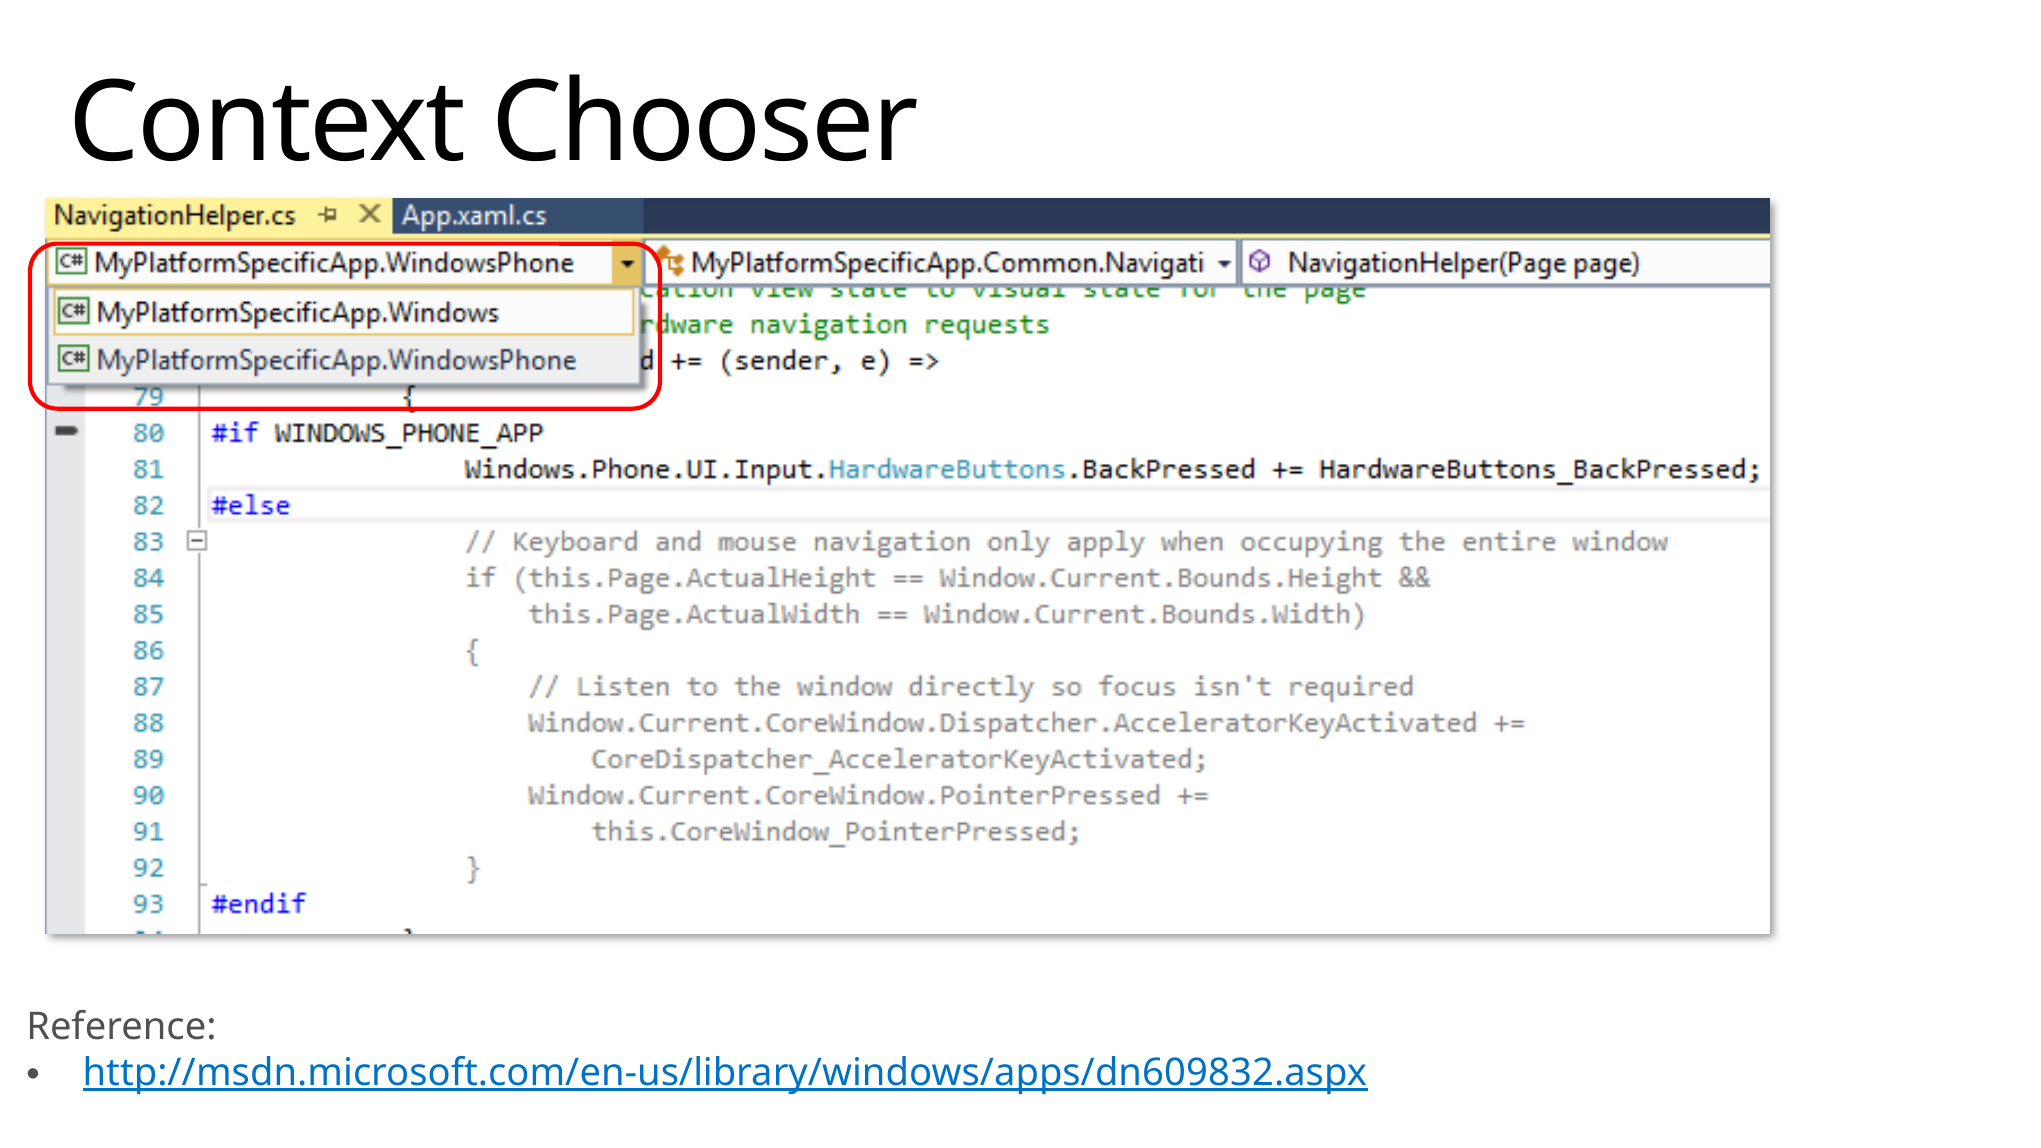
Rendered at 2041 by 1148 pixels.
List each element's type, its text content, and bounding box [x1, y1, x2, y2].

title Context Chooser [45, 48, 1996, 199]
text_box [29, 246, 44, 406]
text_box Reference: http://msdn.microsoft.com/en-us/library/windows/apps/dn609832.aspx [11, 993, 1383, 1107]
picture [44, 198, 1771, 934]
